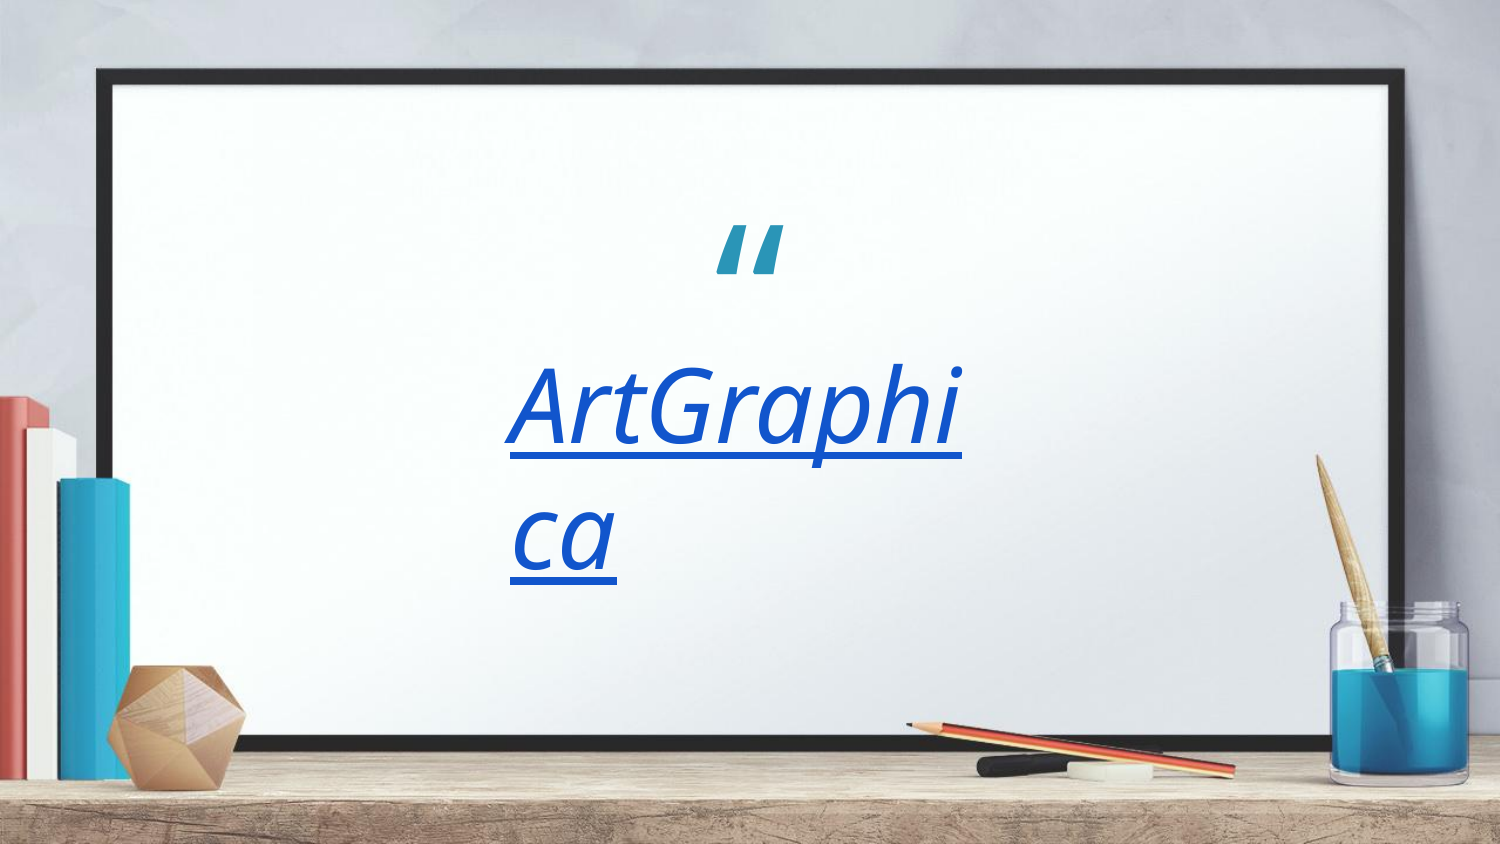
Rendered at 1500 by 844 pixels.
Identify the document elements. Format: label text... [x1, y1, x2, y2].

list ArtGraphica [495, 303, 1005, 475]
picture [0, 0, 1500, 844]
